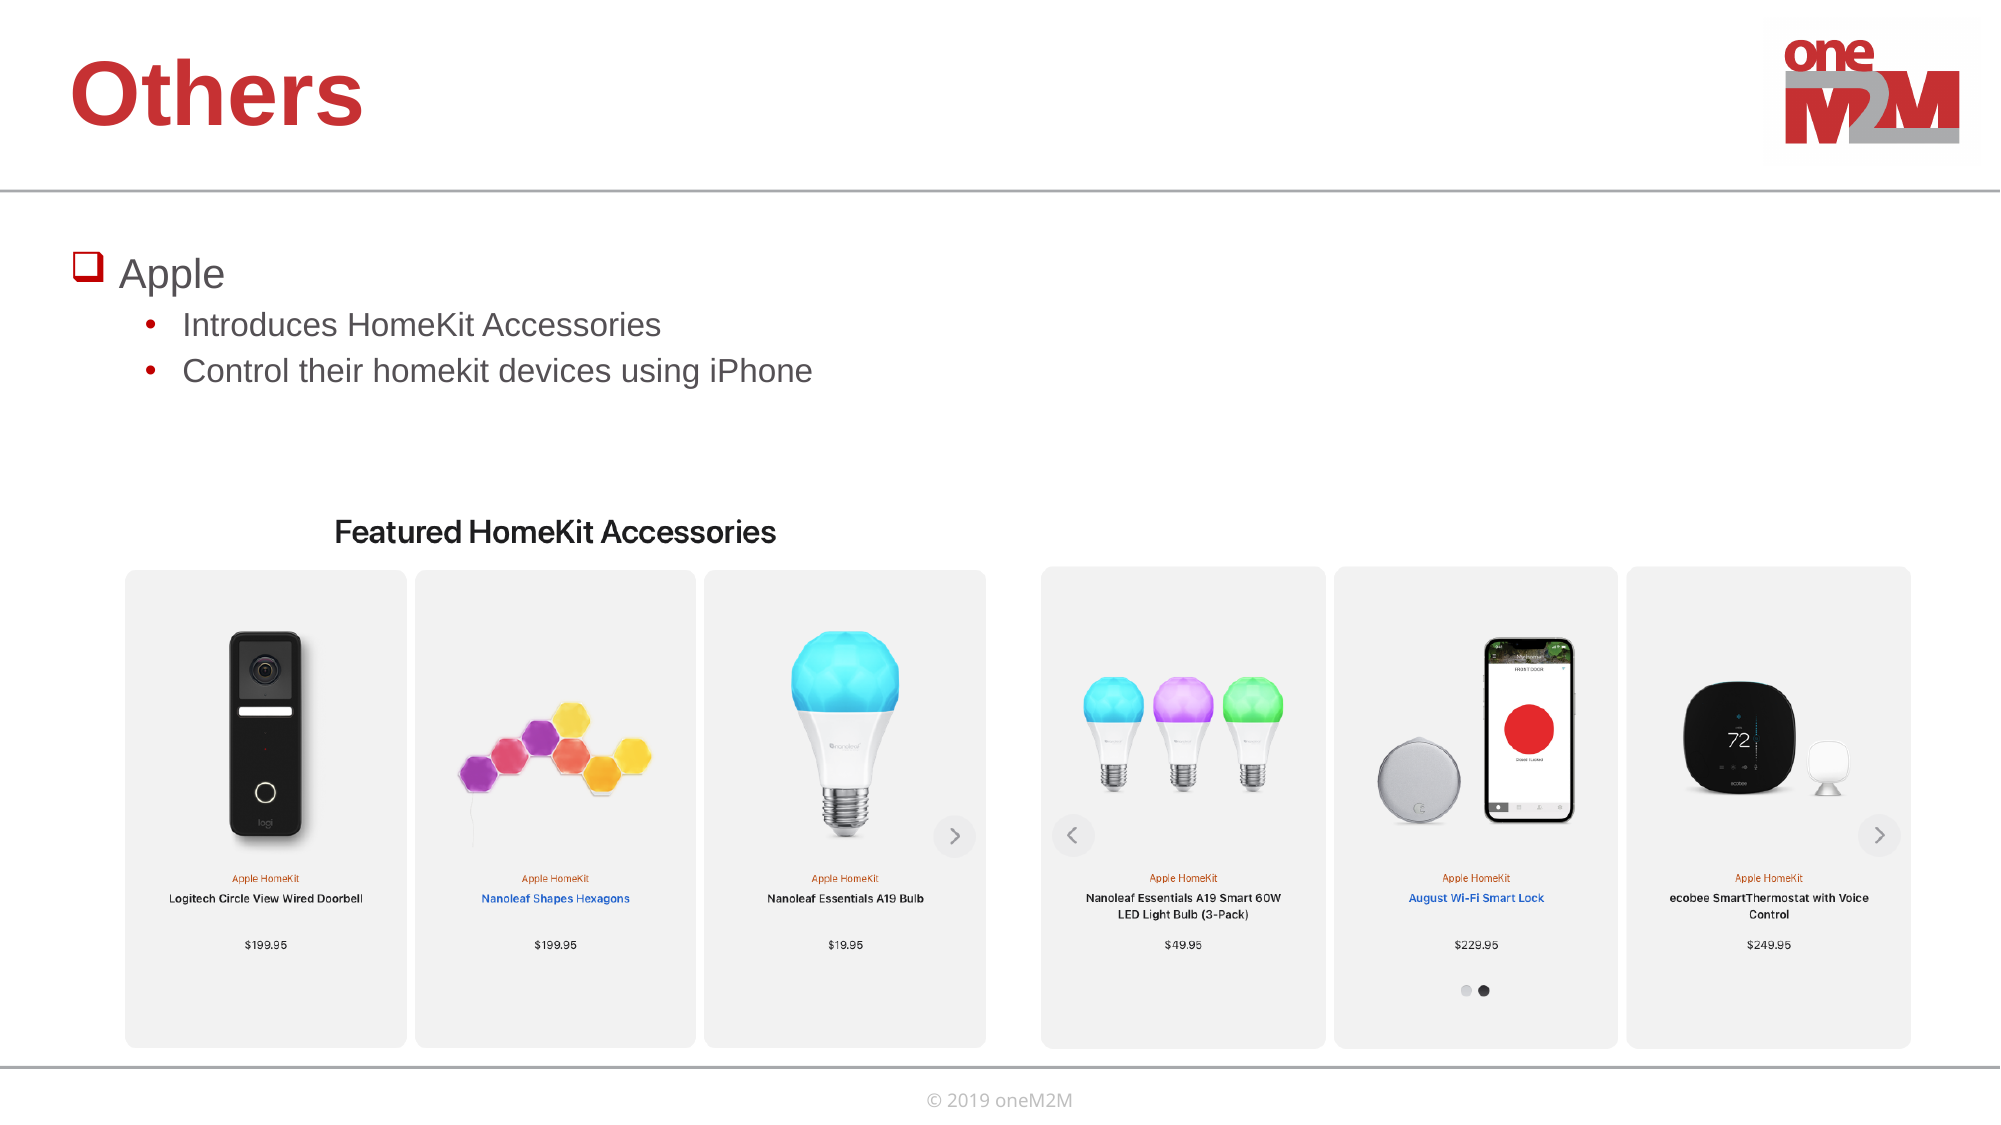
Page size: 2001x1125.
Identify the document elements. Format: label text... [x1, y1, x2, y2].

title Others [54, 0, 1502, 193]
picture [1763, 17, 1981, 166]
picture [114, 505, 994, 1056]
picture [1027, 553, 1924, 1056]
list Apple Introduces HomeKit Accessories Control their homekit devices using iPhone [54, 245, 1780, 554]
